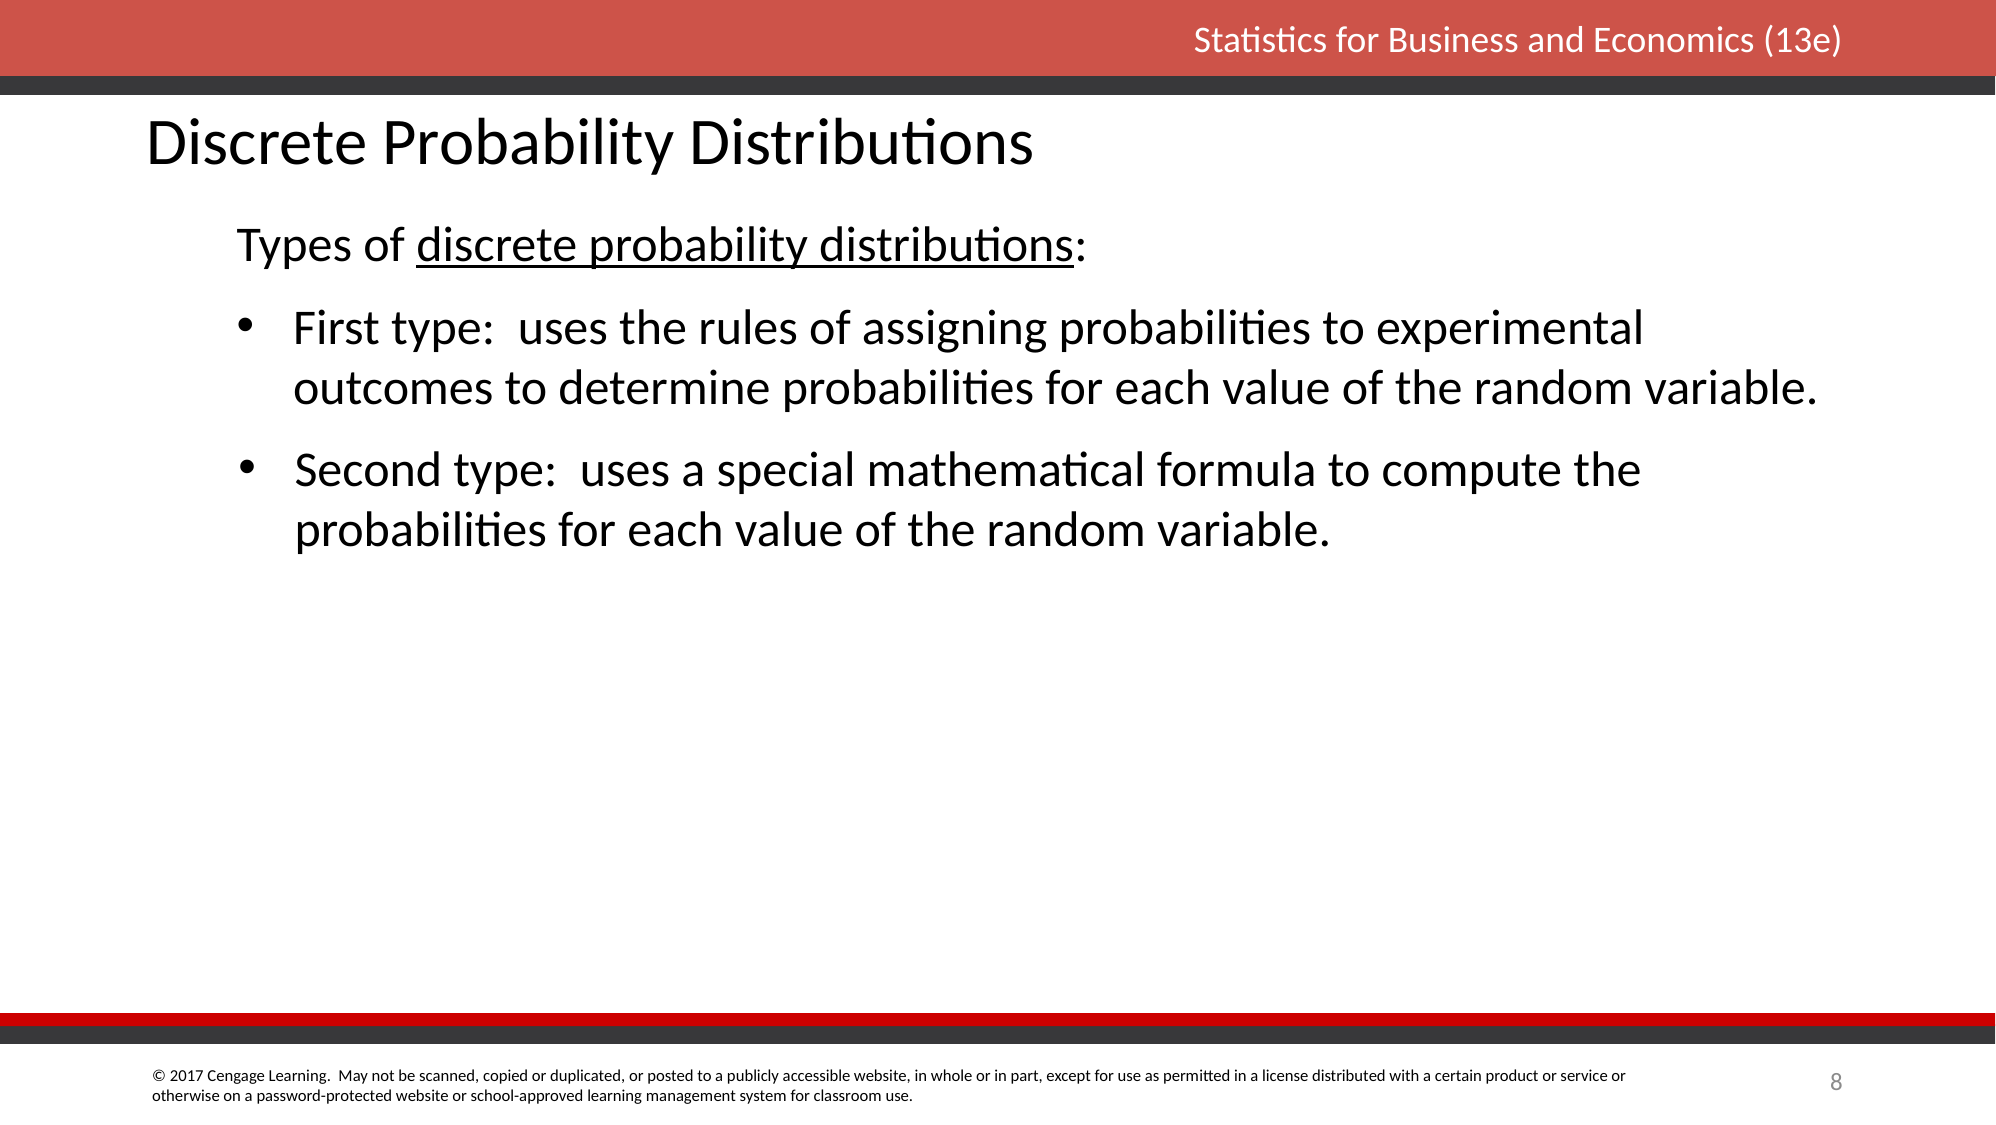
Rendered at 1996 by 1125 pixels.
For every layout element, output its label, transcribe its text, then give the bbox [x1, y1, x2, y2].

text_box Second type: uses a special mathematical formula to compute the probabilities for each value of the random variable. [223, 407, 1863, 587]
text_box First type: uses the rules of assigning probabilities to experimental outcomes to determine probabilities for each value of the random variable. [221, 267, 1861, 441]
picture [0, 1027, 1996, 1044]
text_box Types of discrete probability distributions: [221, 179, 1860, 267]
picture [0, 76, 1996, 95]
slide_number 8 [1755, 1057, 1858, 1103]
text_box Discrete Probability Distributions [131, 88, 1828, 189]
